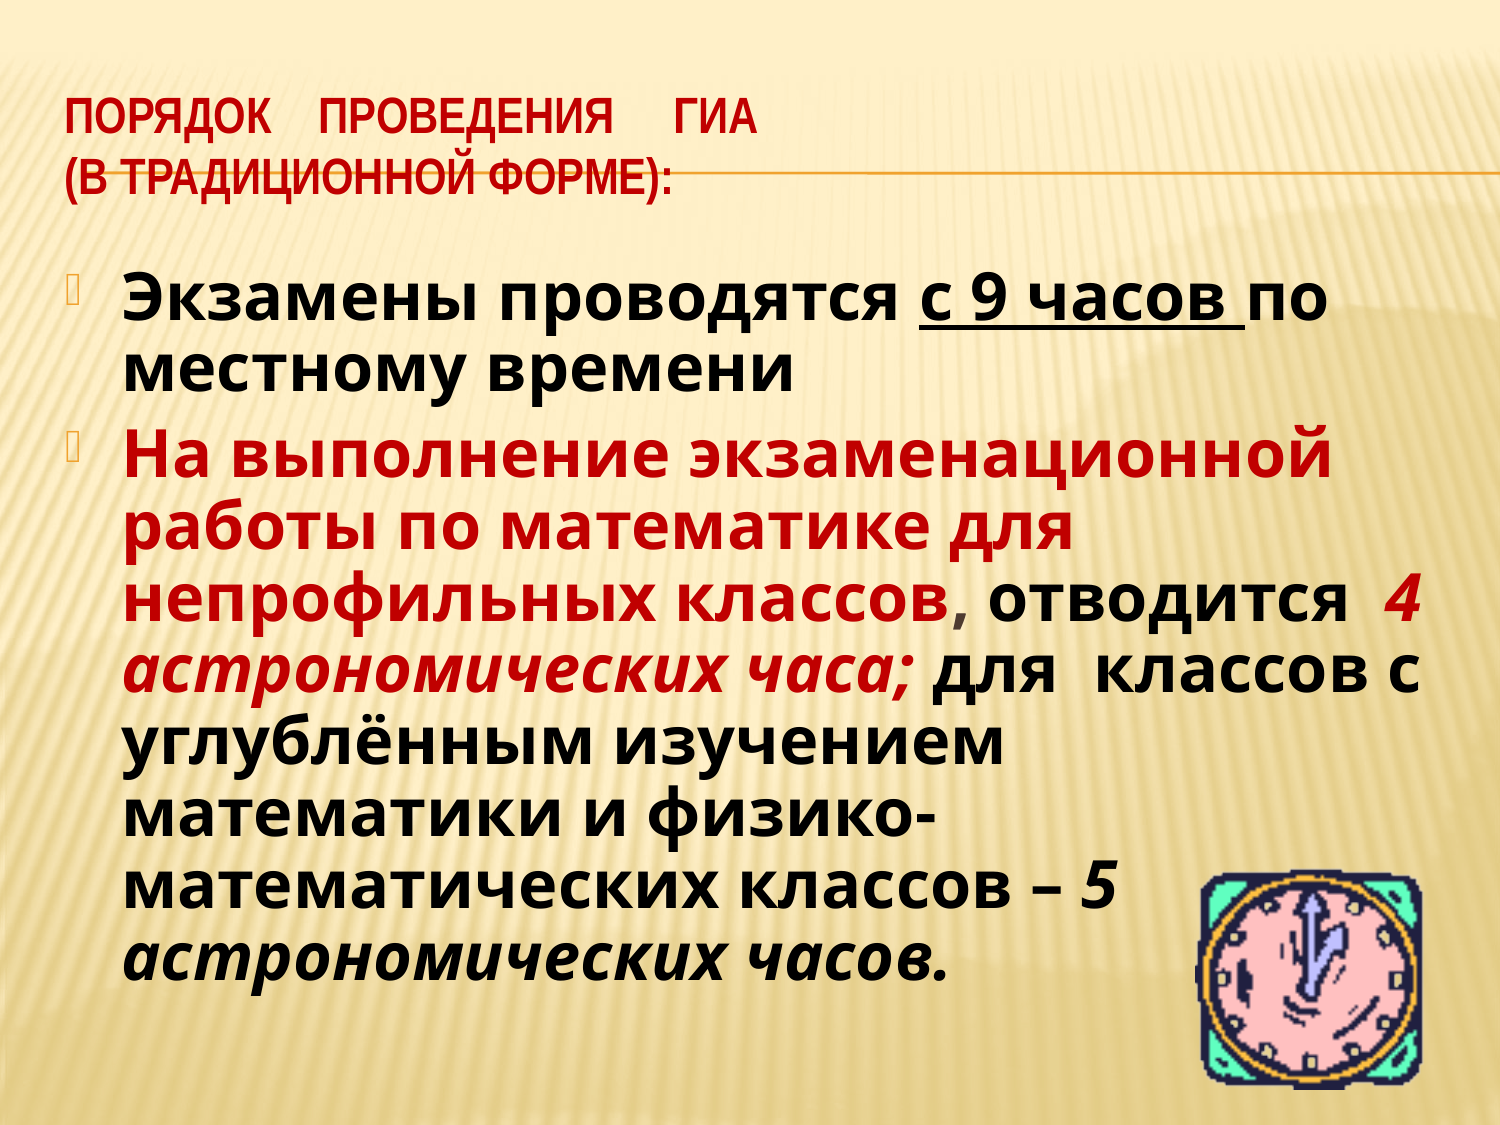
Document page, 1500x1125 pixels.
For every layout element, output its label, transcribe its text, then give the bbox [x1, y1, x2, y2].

title Порядок проведения ГИА (в традиционной форме): [50, 75, 1475, 213]
picture [1195, 866, 1430, 1090]
list Экзамены проводятся с 9 часов по местному времени На выполнение экзаменационной работы по математике для непрофильных классов, отводится 4 астрономических часа; для классов с углублённым изучением математики и физико-математических классов – 5 астрономических часов. [49, 254, 1476, 998]
